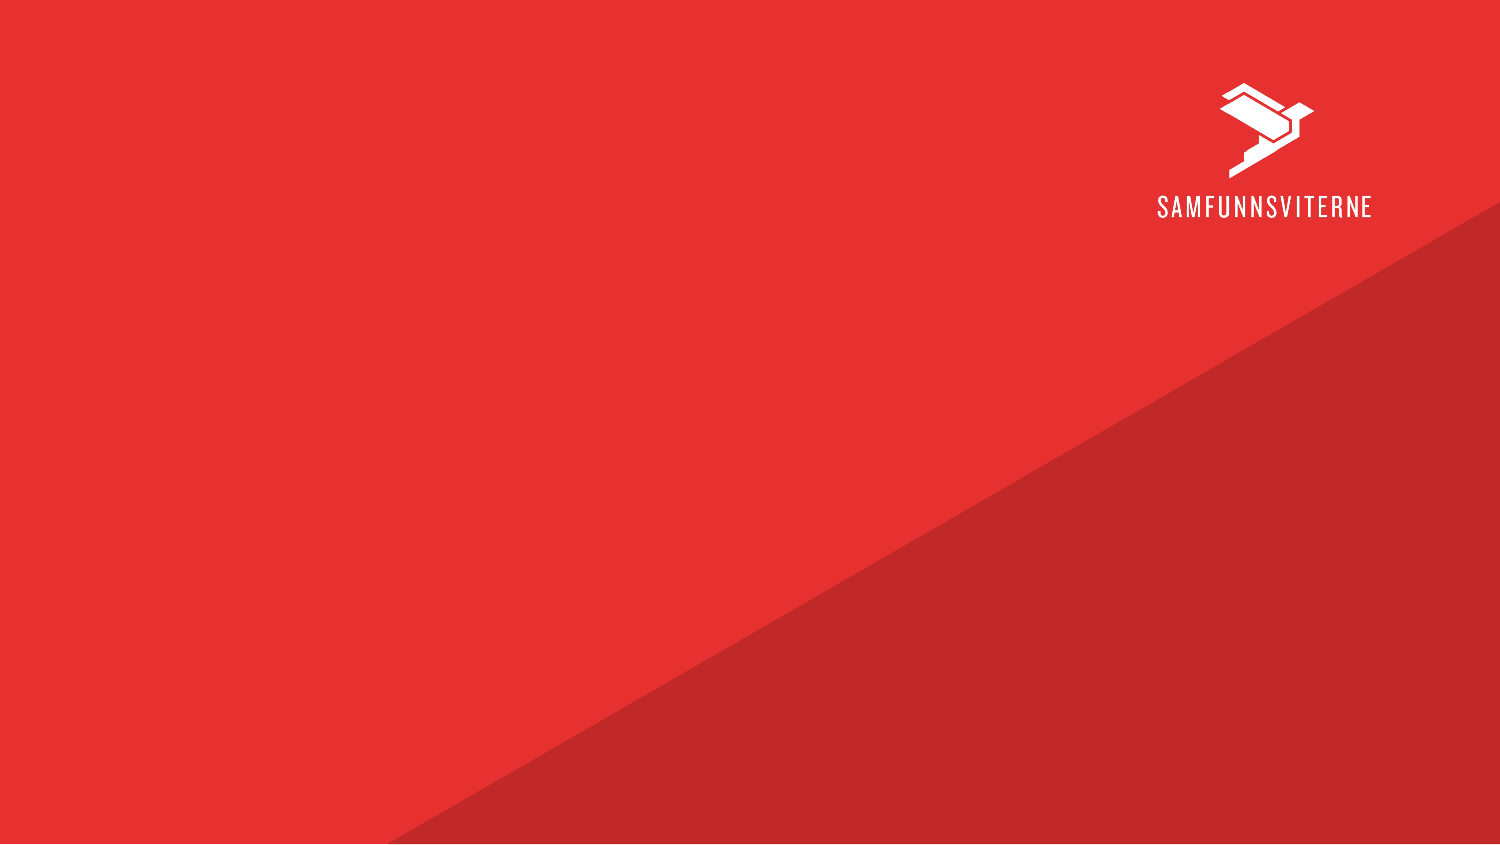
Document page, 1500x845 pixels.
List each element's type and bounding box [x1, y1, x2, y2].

picture [1157, 82, 1371, 218]
